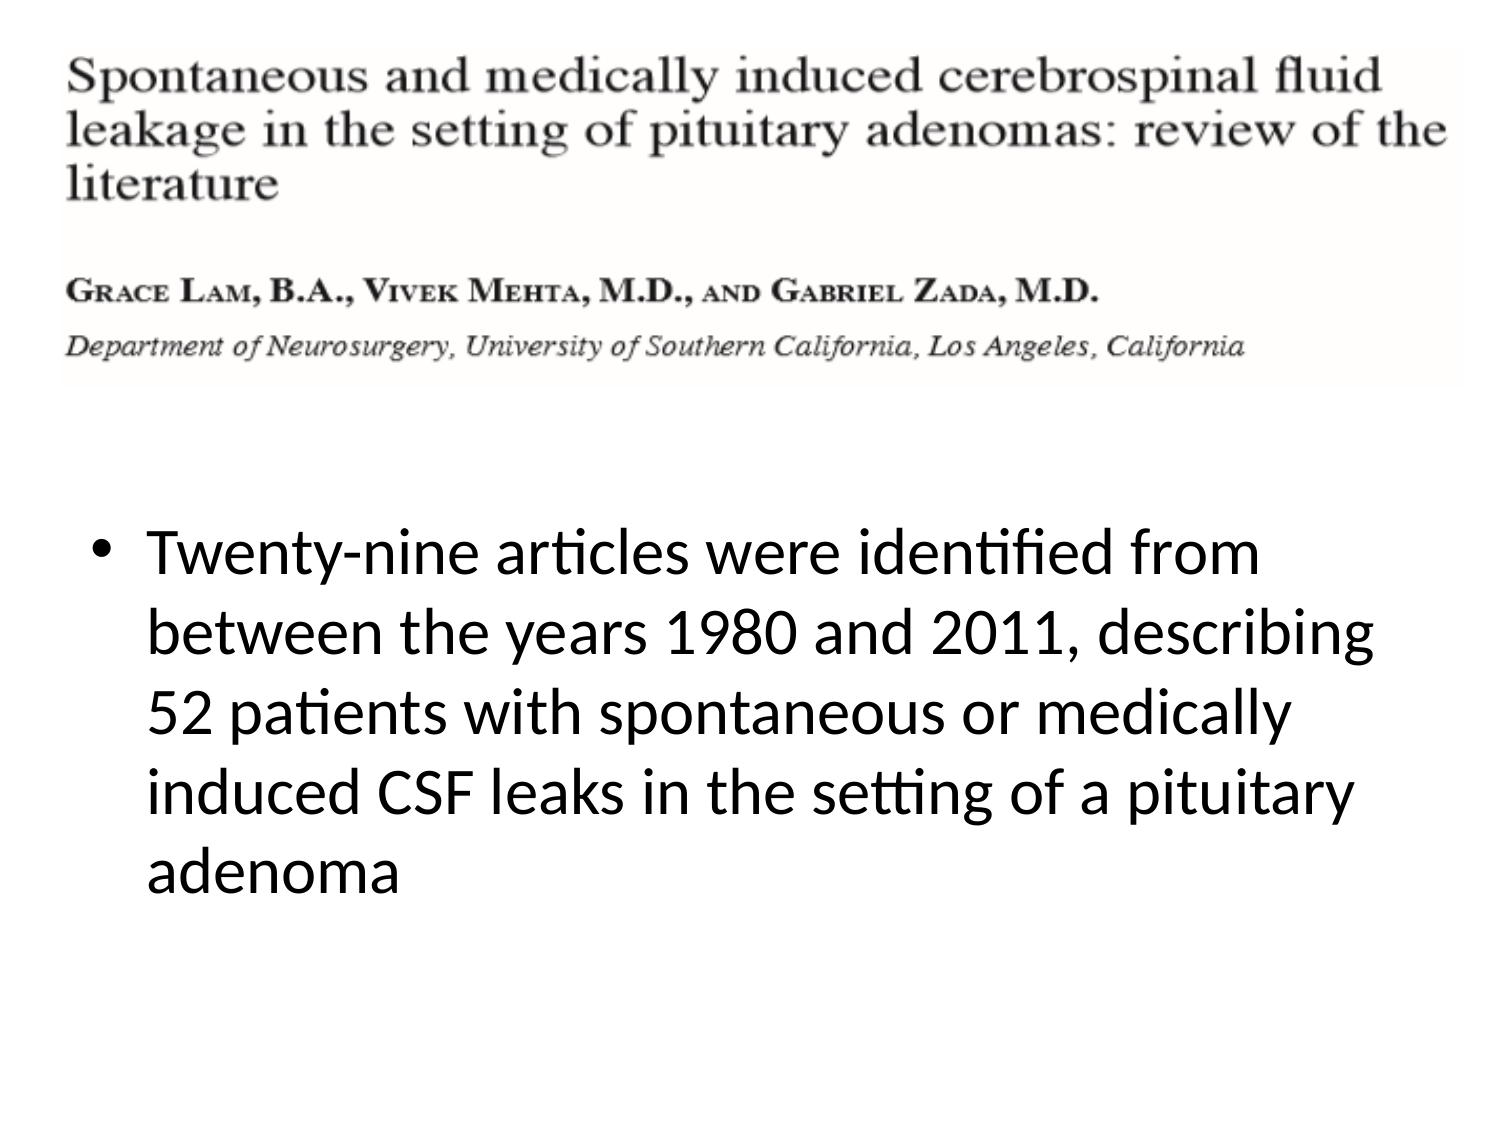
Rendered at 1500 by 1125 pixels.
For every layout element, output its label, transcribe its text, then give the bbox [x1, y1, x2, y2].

picture [49, 37, 1463, 388]
list Twenty-nine articles were identified from between the years 1980 and 2011, describing 52 patients with spontaneous or medically induced CSF leaks in the setting of a pituitary adenoma [75, 500, 1425, 1005]
